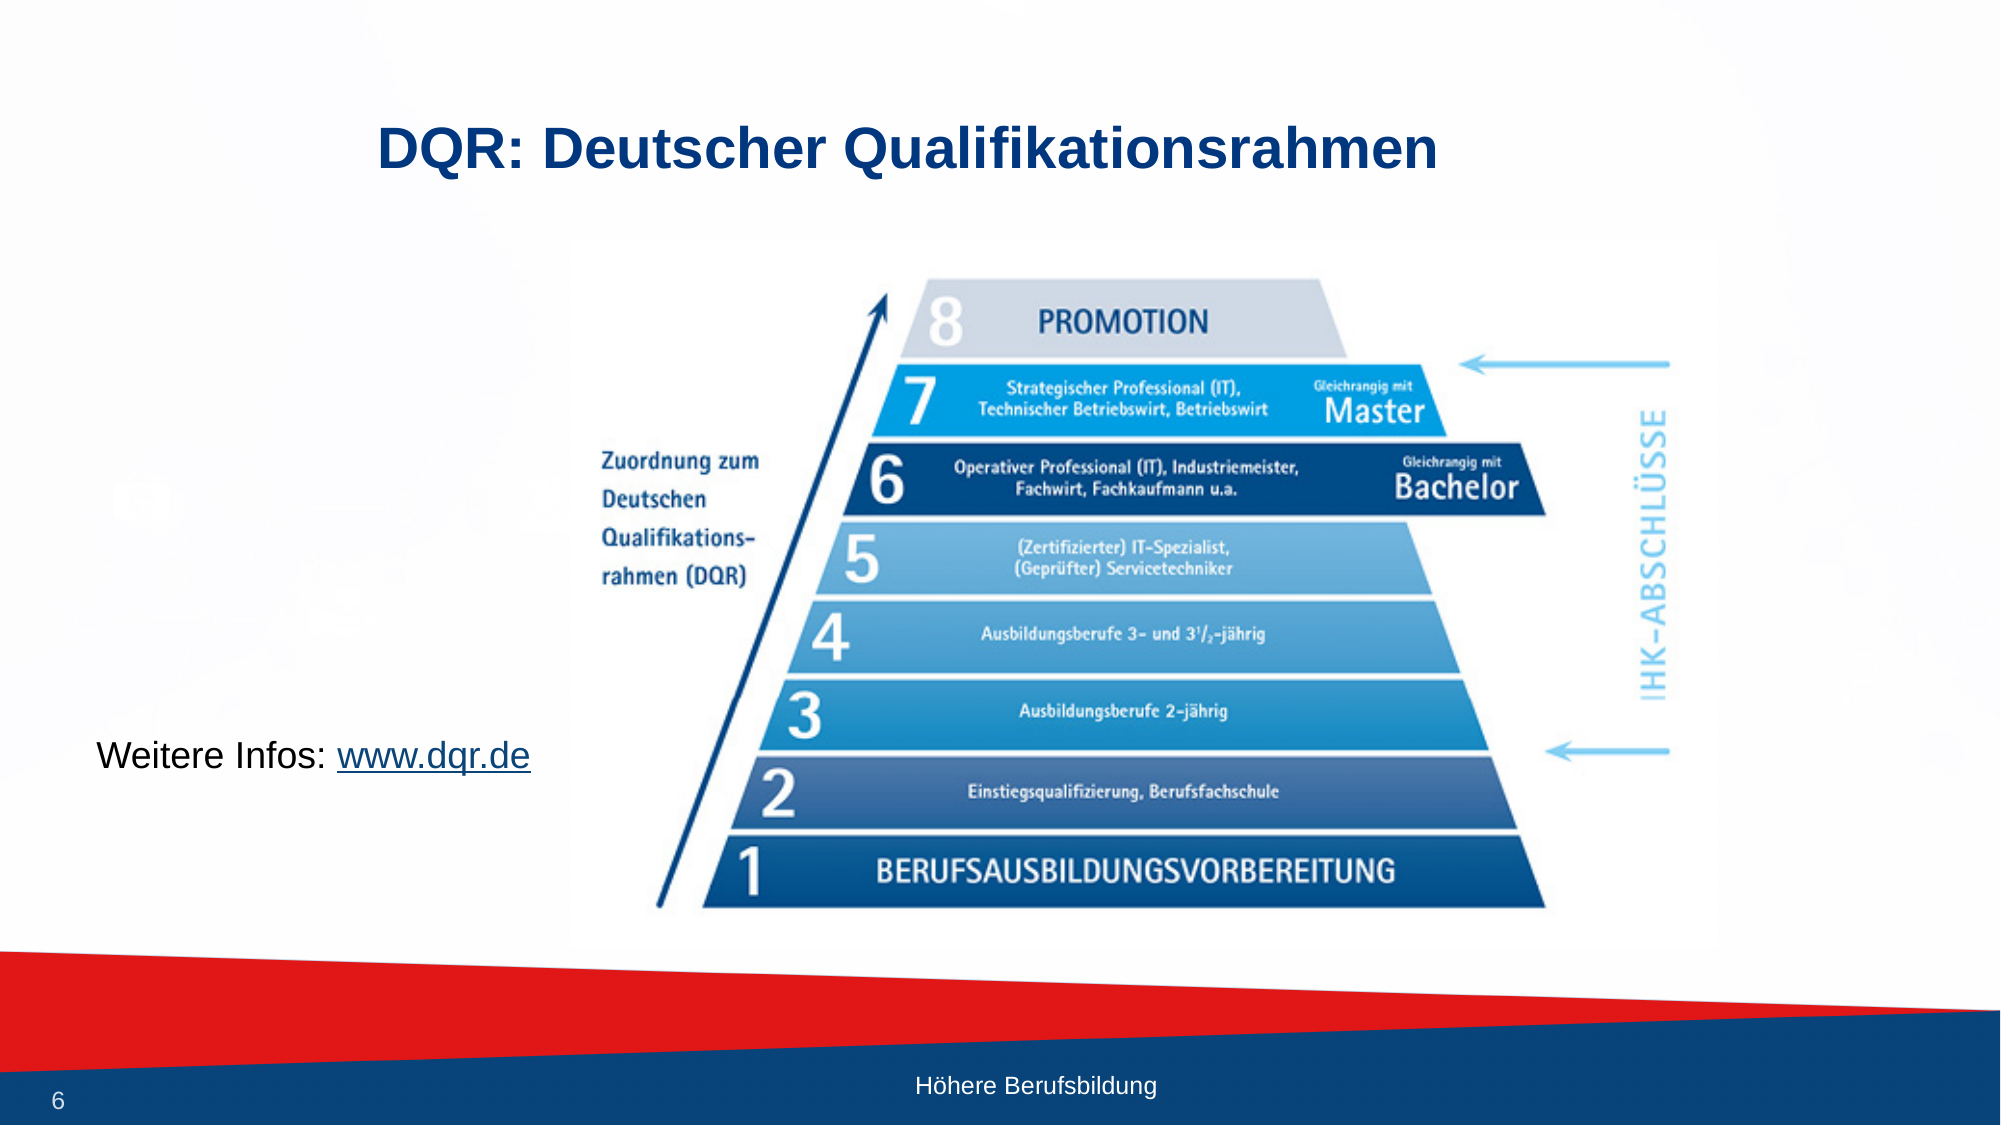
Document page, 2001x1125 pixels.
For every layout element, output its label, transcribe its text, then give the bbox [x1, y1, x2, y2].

footer Höhere Berufsbildung [676, 1054, 1398, 1115]
picture [0, 0, 2001, 1125]
text_box Weitere Infos: www.dqr.de [81, 723, 570, 784]
title DQR: Deutscher Qualifikationsrahmen [362, 107, 1638, 192]
